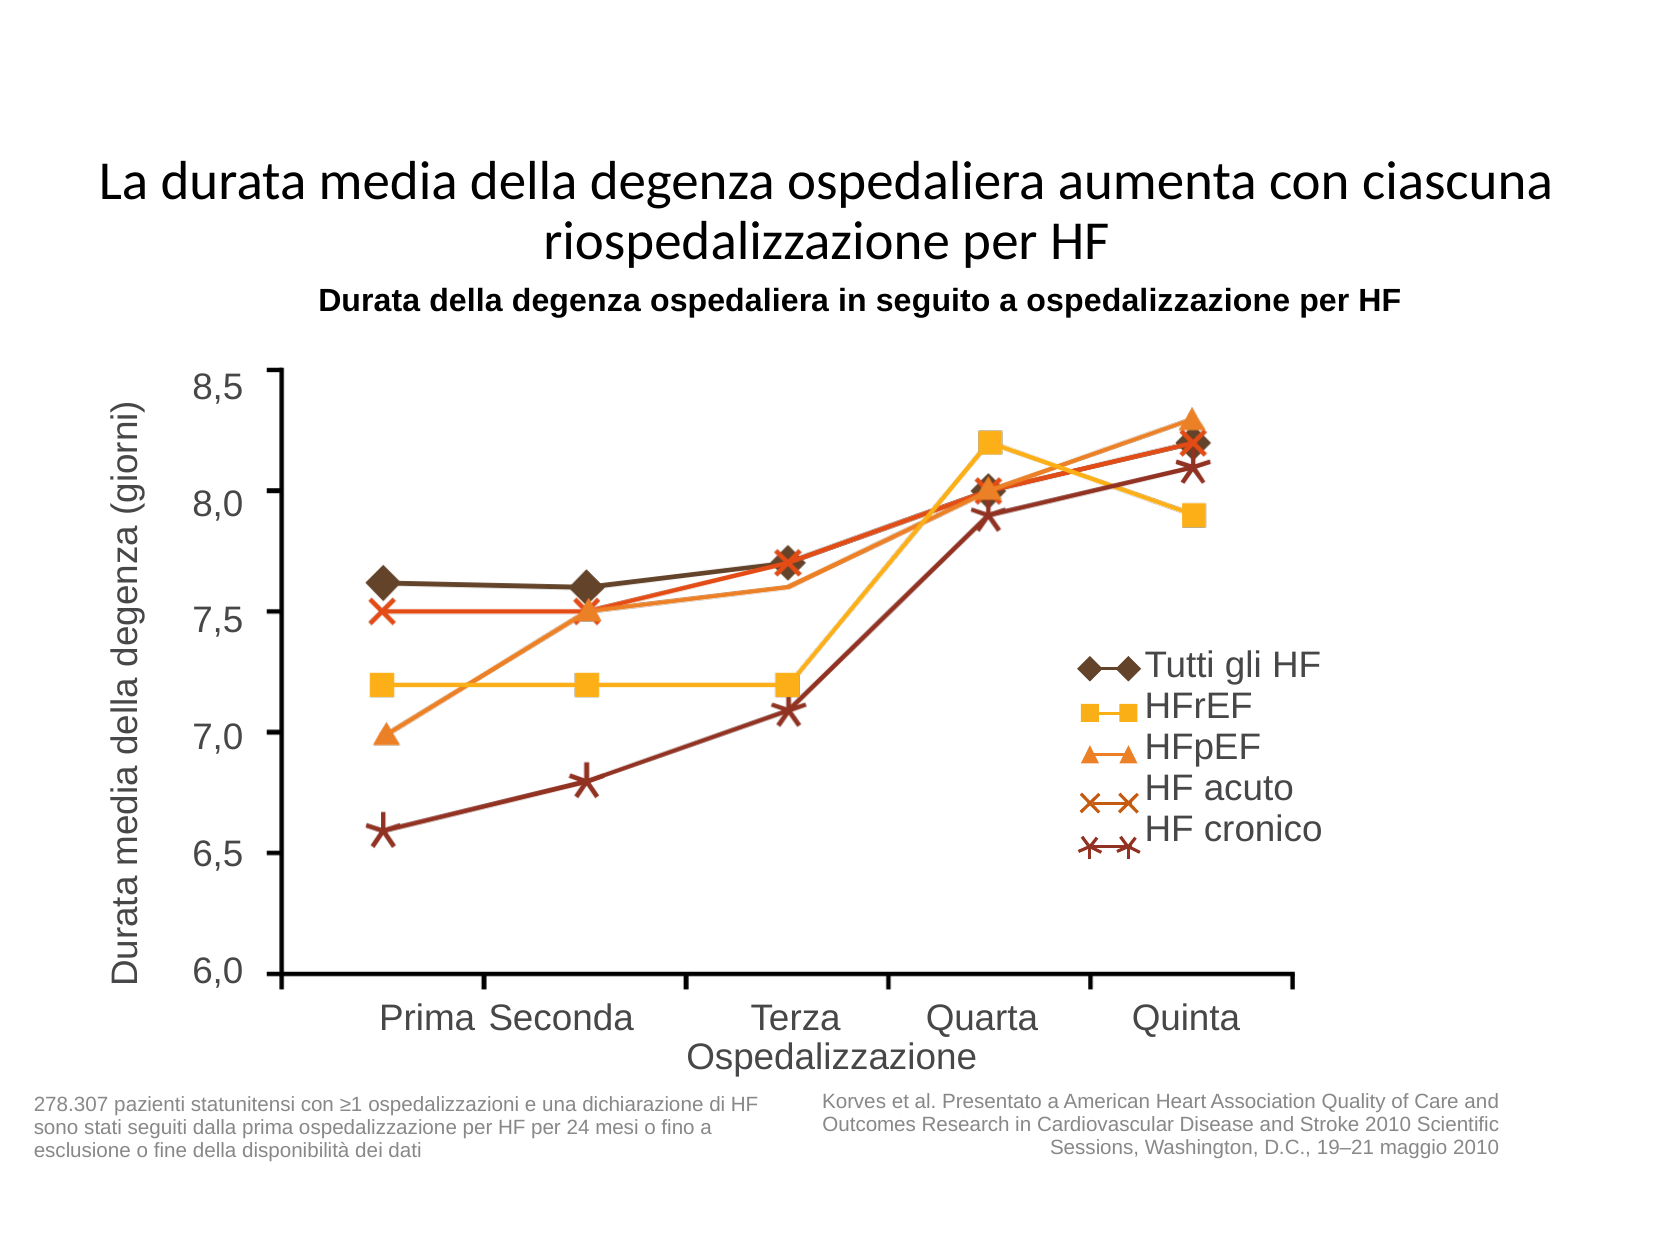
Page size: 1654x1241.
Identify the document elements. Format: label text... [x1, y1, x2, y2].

text_box 278.307 pazienti statunitensi con ≥1 ospedalizzazioni e una dichiarazione di HF sono stati seguiti dalla prima ospedalizzazione per HF per 24 mesi o fino a esclusione o fine della disponibilità dei dati [25, 1085, 788, 1170]
text_box Korves et al. Presentato a American Heart Association Quality of Care and Outcomes Research in Cardiovascular Disease and Stroke 2010 Scientific Sessions, Washington, D.C., 19–21 maggio 2010 [812, 1058, 1508, 1167]
picture [264, 365, 1297, 992]
text_box 8,5 8,0 7,5 7,0 6,5 6,0 [183, 359, 252, 999]
text_box Durata media della degenza (giorni) [96, 353, 153, 1035]
text_box Prima Seconda Terza Quarta Quinta [370, 993, 1451, 1046]
text_box La durata media della degenza ospedaliera aumenta con ciascuna riospedalizzazione per HF [0, 144, 1654, 279]
text_box Ospedalizzazione [623, 1029, 1040, 1086]
text_box Tutti gli HF HFrEF HFpEF HF acuto HF cronico [1297, 637, 1332, 858]
text_box Durata della degenza ospedaliera in seguito a ospedalizzazione per HF [228, 274, 1495, 327]
